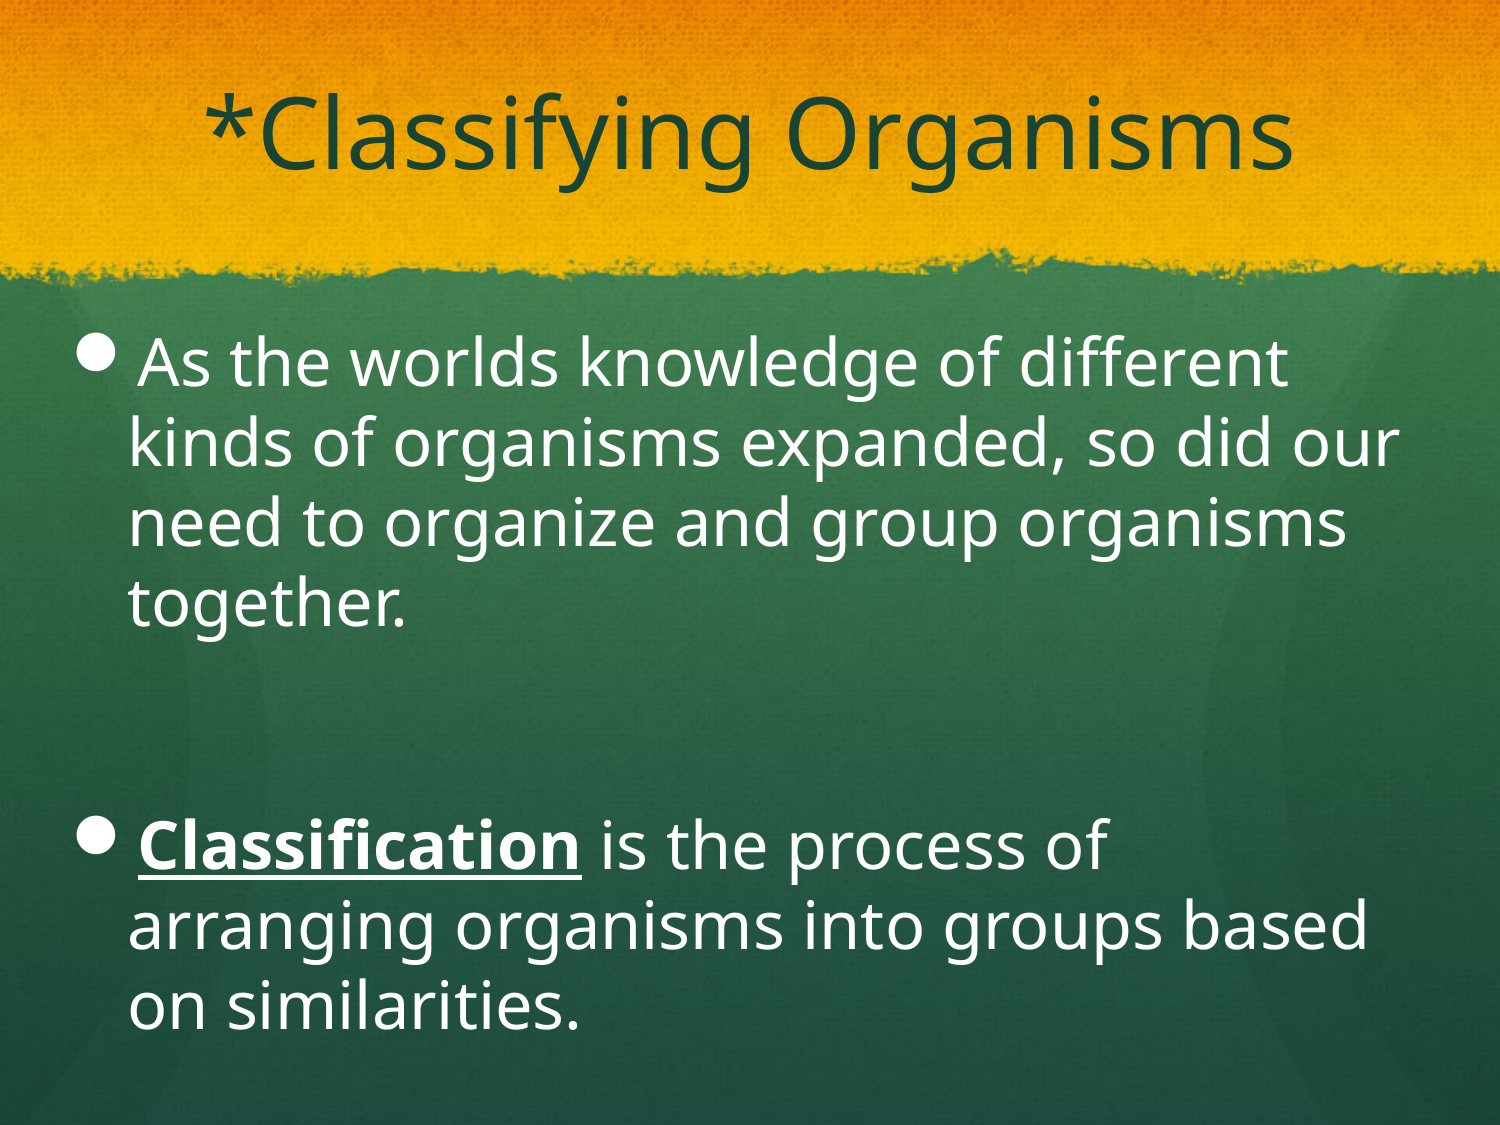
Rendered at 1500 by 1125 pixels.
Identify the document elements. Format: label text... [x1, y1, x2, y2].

list As the worlds knowledge of different kinds of organisms expanded, so did our need to organize and group organisms together. Classification is the process of arranging organisms into groups based on similarities. [56, 312, 1444, 999]
picture [0, 0, 1500, 1125]
title *Classifying Organisms [125, 13, 1375, 246]
